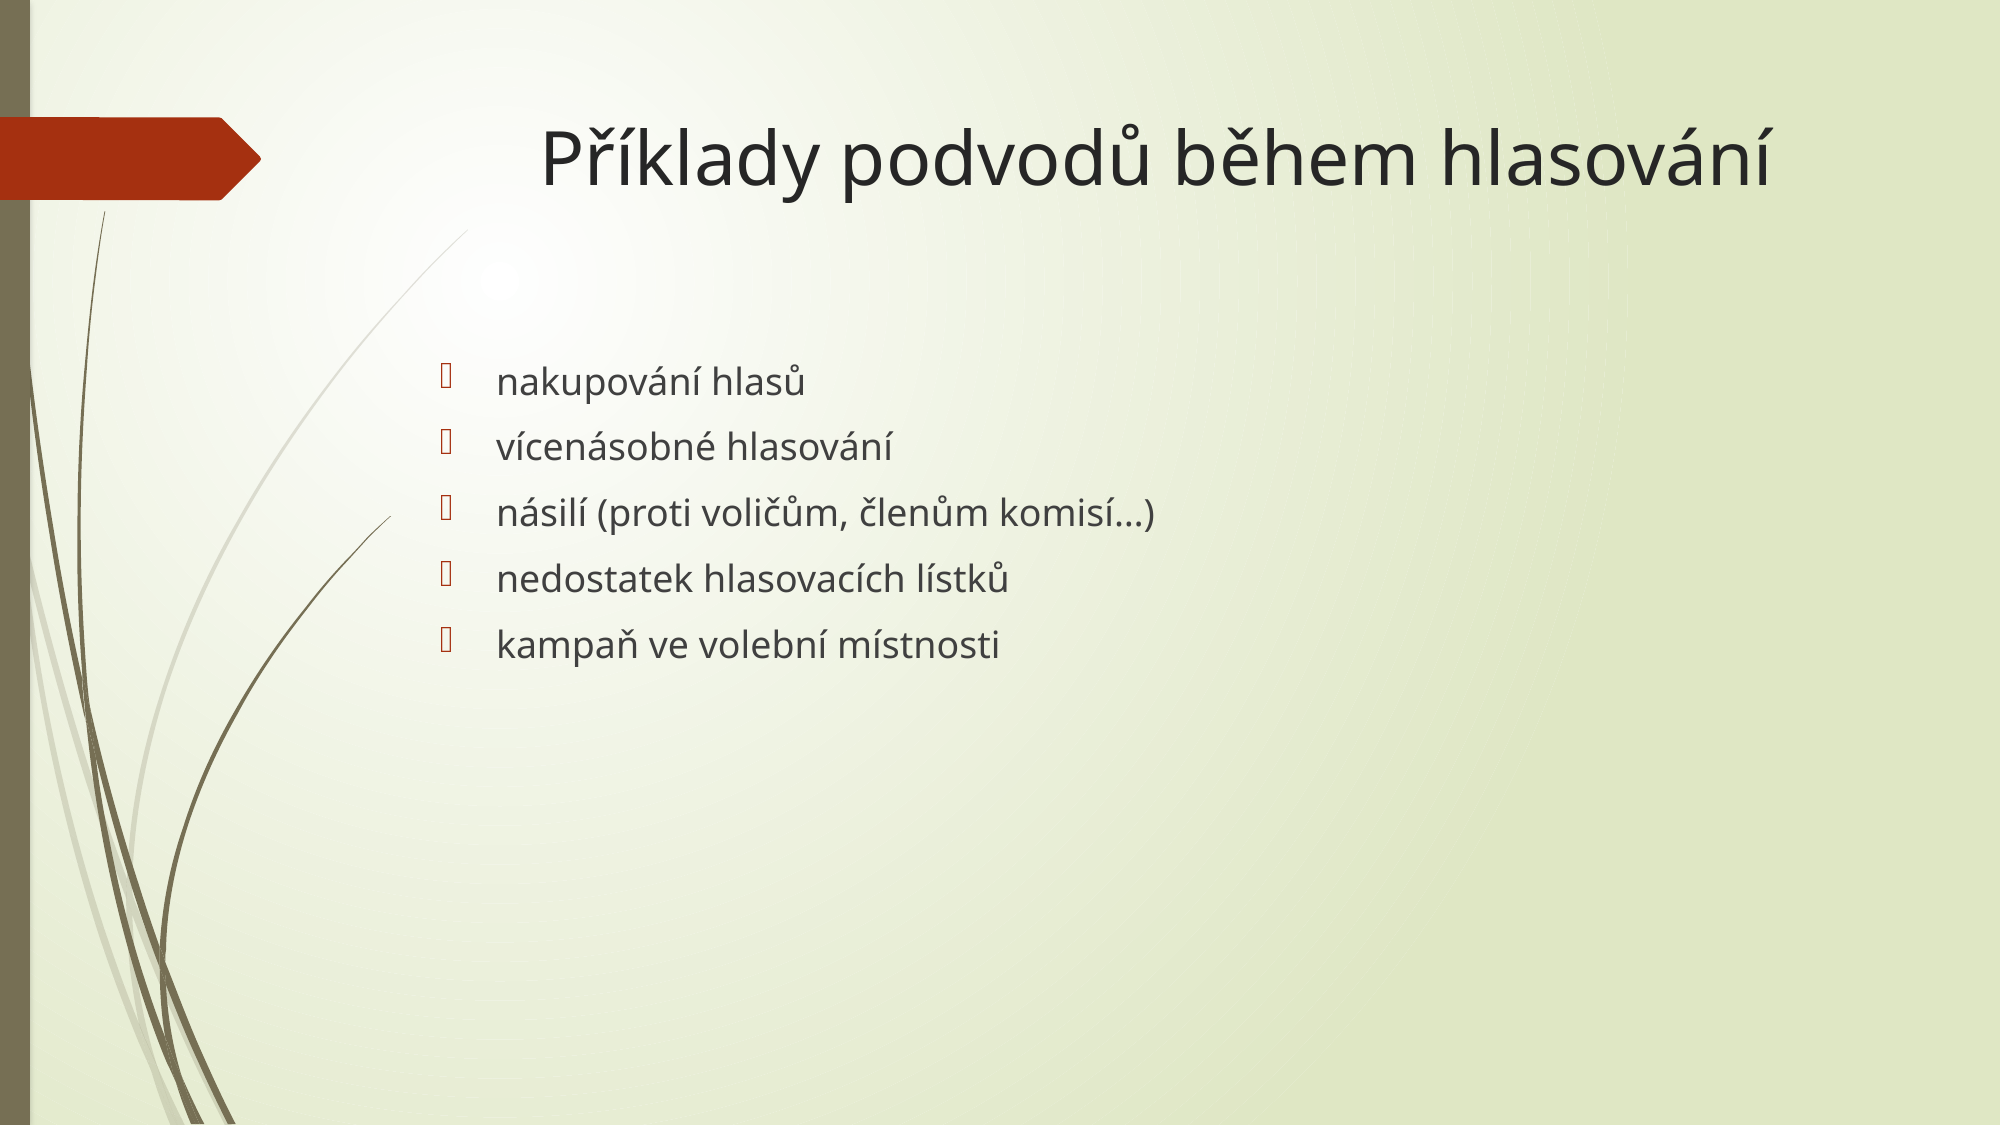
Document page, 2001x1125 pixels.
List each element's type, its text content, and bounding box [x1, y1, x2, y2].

list nakupování hlasů vícenásobné hlasování násilí (proti voličům, členům komisí…) nedostatek hlasovacích lístků kampaň ve volební místnosti [424, 350, 1888, 970]
title Příklady podvodů během hlasování [425, 102, 1888, 313]
